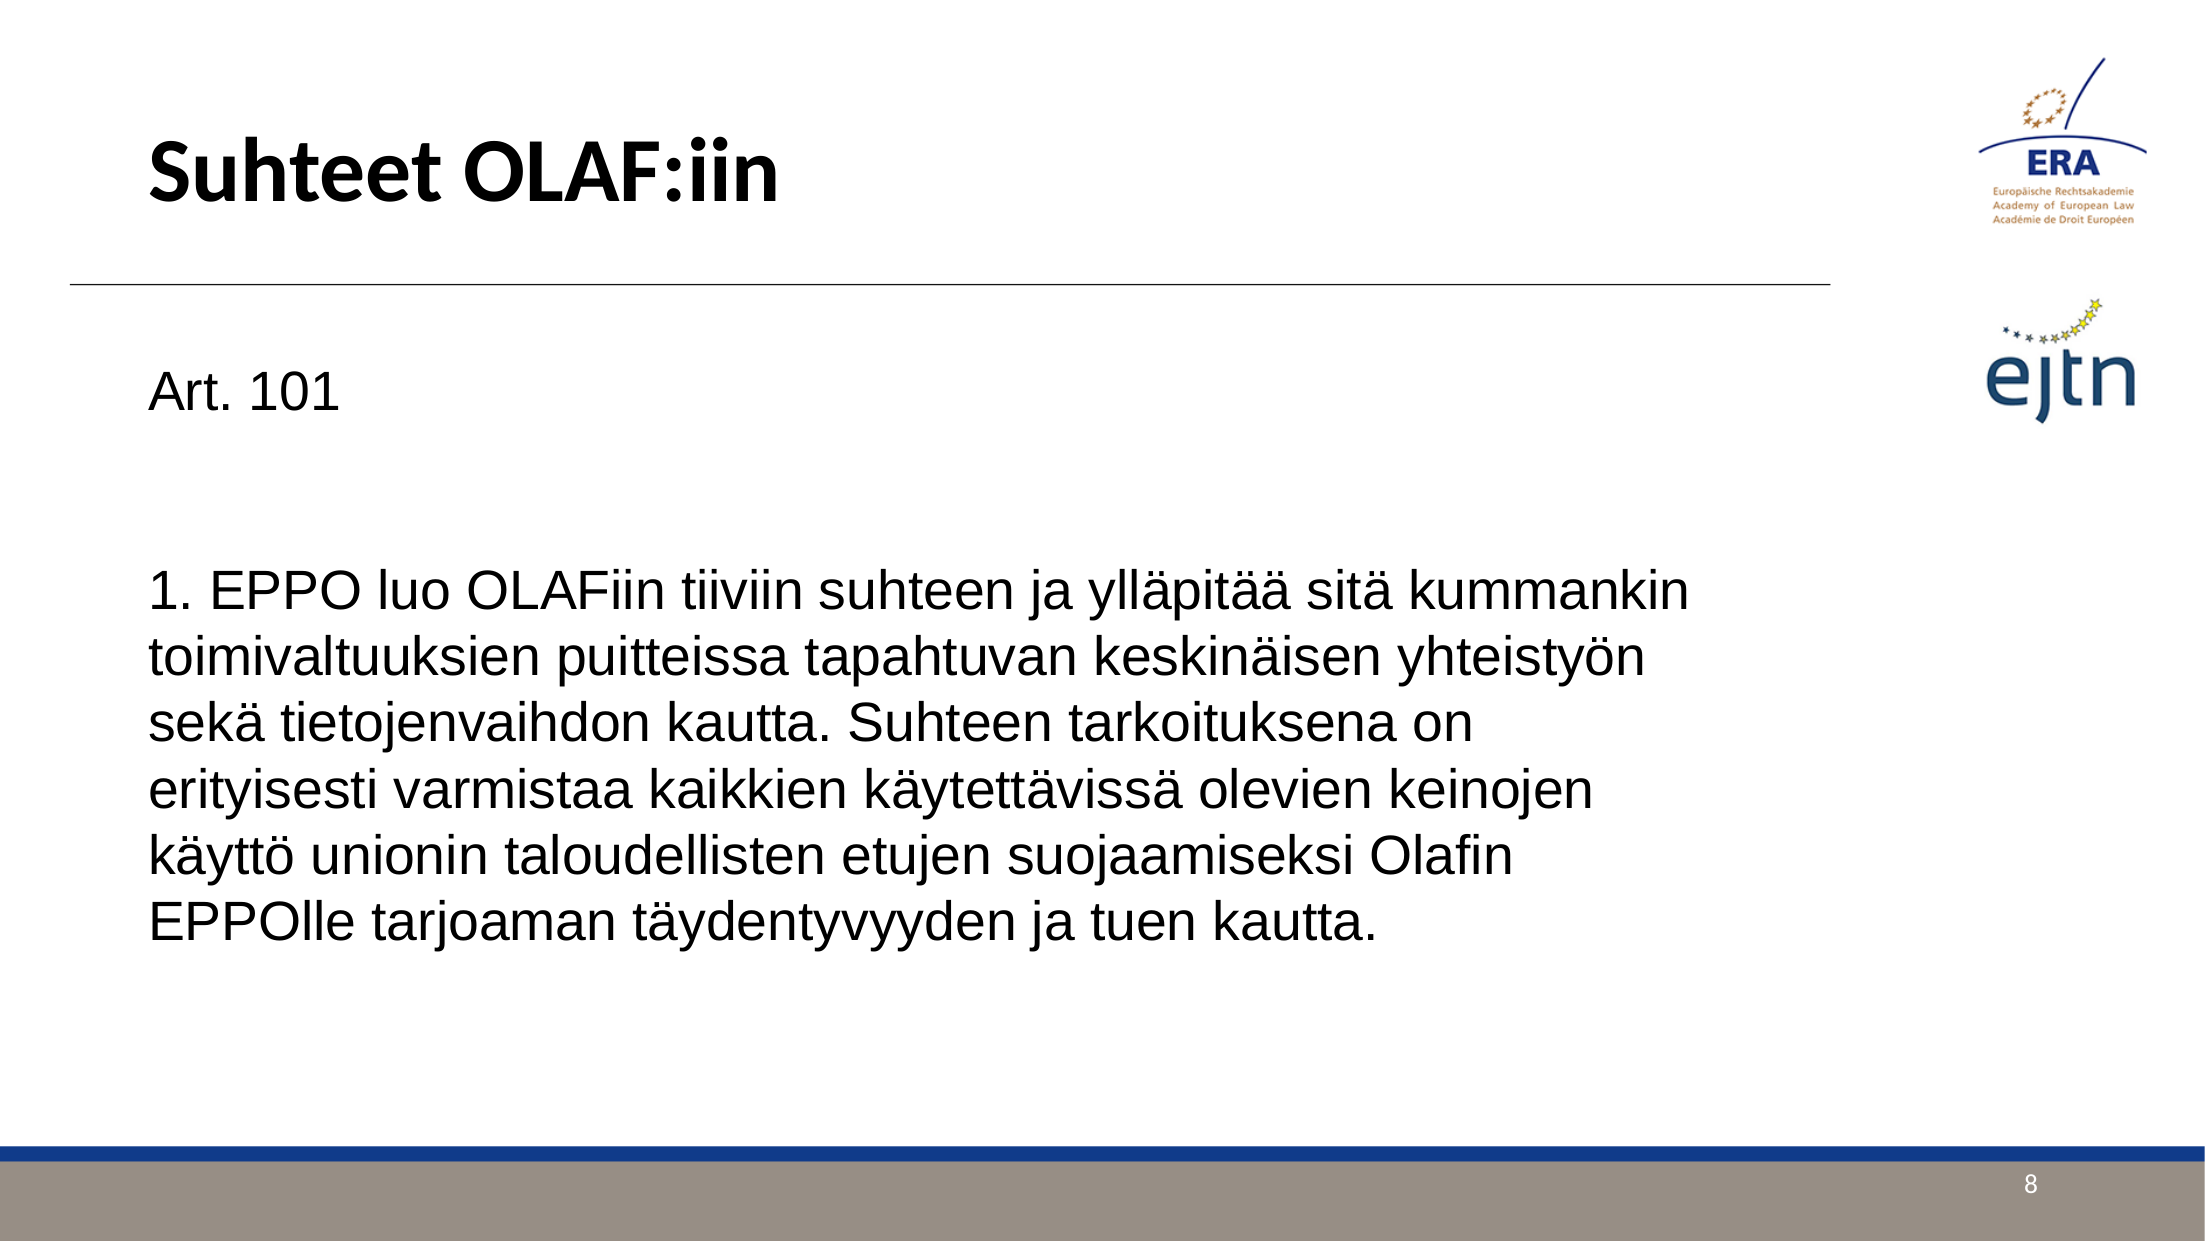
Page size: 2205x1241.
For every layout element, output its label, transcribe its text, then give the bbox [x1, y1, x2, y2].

title Suhteet OLAF:iin [133, 79, 1726, 250]
slide_number 8 [1557, 1149, 2054, 1216]
picture [0, 0, 2205, 1241]
list Art. 101 1. EPPO luo OLAFiin tiiviin suhteen ja ylläpitää sitä kummankin toimivaltuuksien puitteissa tapahtuvan keskinäisen yhteistyön sekä tietojenvaihdon kautta. Suhteen tarkoituksena on erityisesti varmistaa kaikkien käytettävissä olevien keinojen käyttö unionin taloudellisten etujen suojaamiseksi Olafin EPPOlle tarjoaman täydentyvyyden ja tuen kautta. [133, 347, 1726, 1001]
